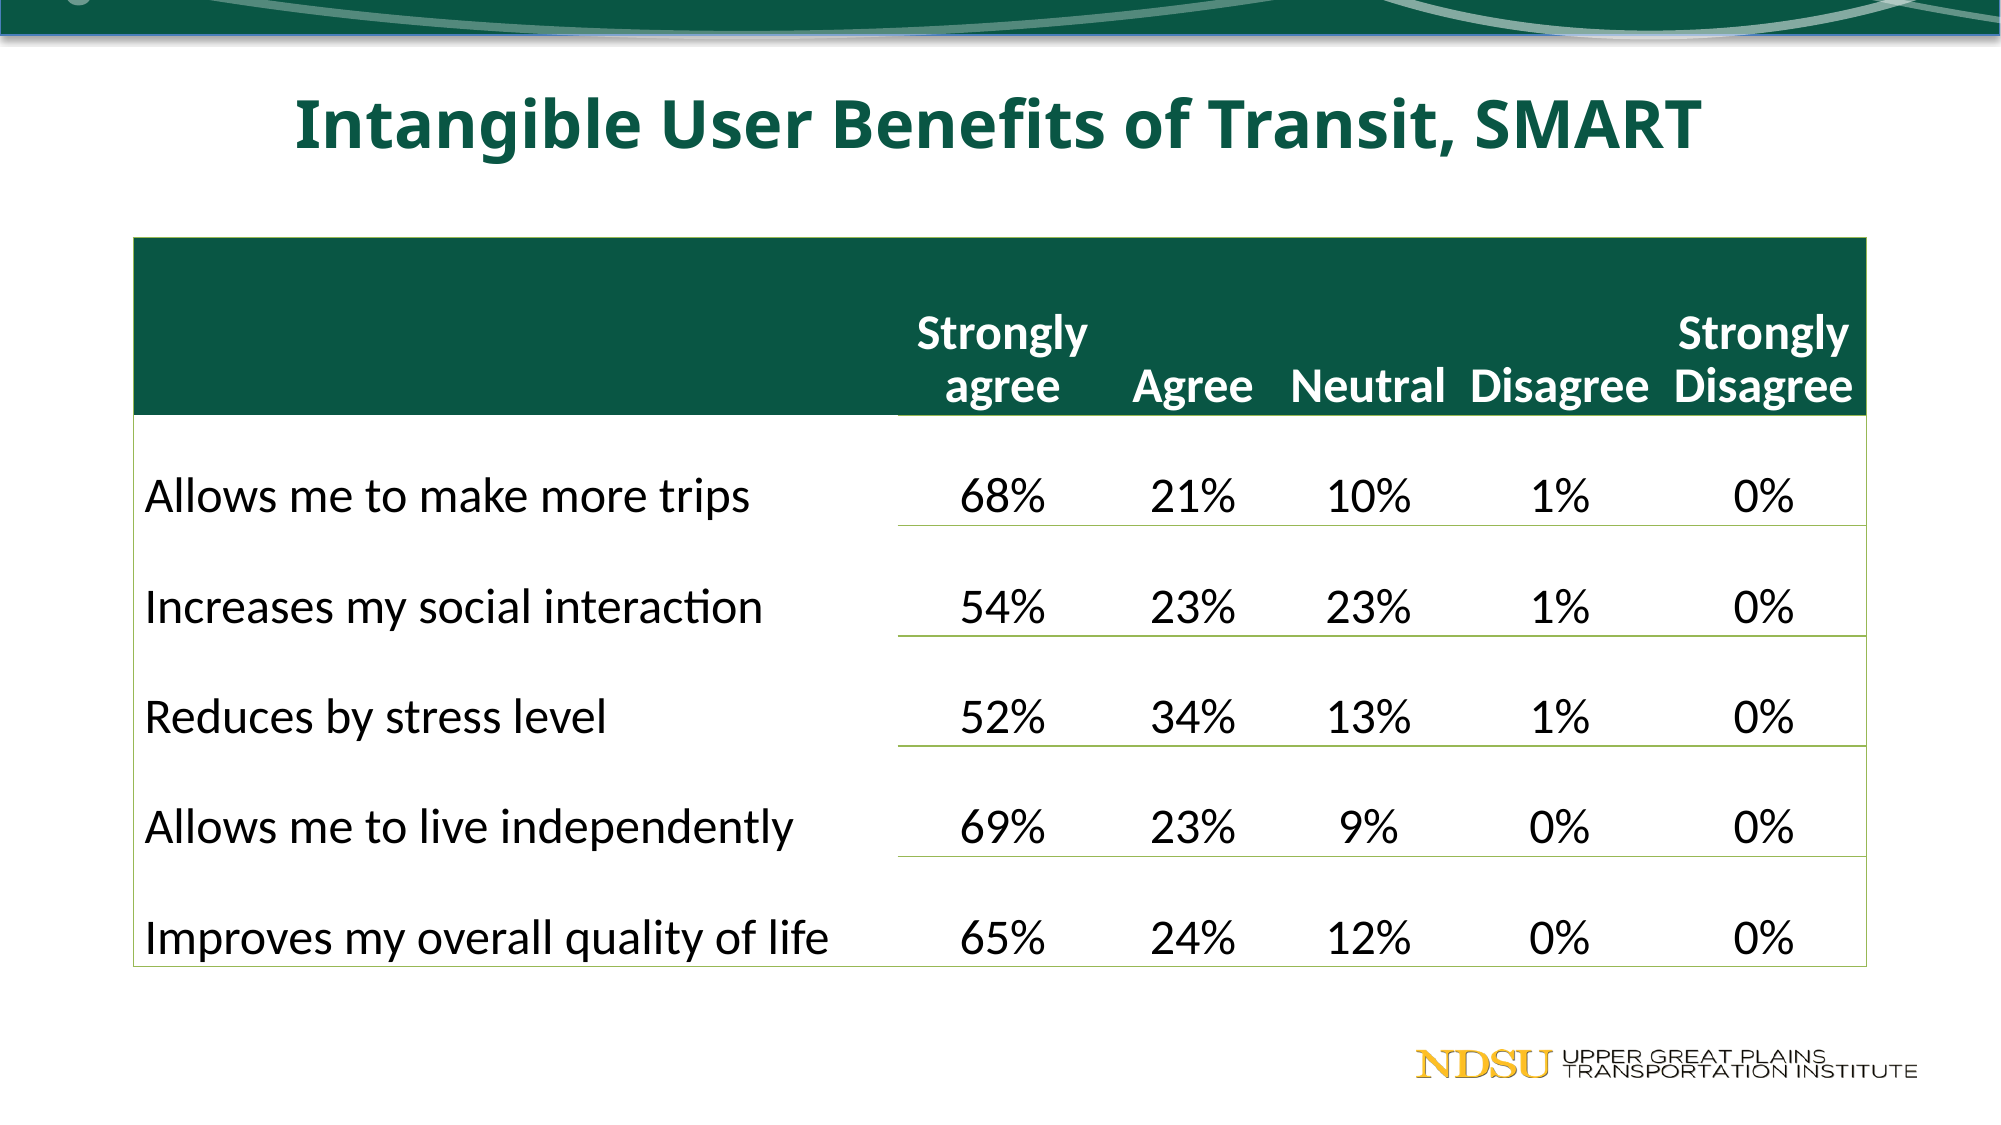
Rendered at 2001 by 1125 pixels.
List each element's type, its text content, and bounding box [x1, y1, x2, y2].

table_cell Increases my social interaction [134, 526, 898, 636]
table_cell 1% [1458, 637, 1661, 745]
table_cell 12% [1278, 857, 1458, 966]
title Intangible User Benefits of Transit, SMART [133, 75, 1867, 158]
table_cell 23% [1108, 526, 1278, 635]
table_cell 9% [1278, 747, 1458, 856]
picture [1416, 1049, 1917, 1078]
table_cell 21% [1108, 416, 1278, 525]
table_cell 0% [1661, 637, 1866, 745]
table_cell 10% [1278, 416, 1458, 525]
table_cell 1% [1458, 416, 1661, 525]
table_cell 69% [898, 747, 1108, 856]
table_cell 0% [1458, 747, 1661, 856]
table_cell 1% [1458, 526, 1661, 635]
table_header [134, 238, 898, 415]
table_cell 0% [1661, 747, 1866, 856]
table_cell Improves my overall quality of life [134, 856, 898, 966]
table_header Neutral [1278, 238, 1458, 415]
table_cell Allows me to live independently [134, 746, 898, 856]
table_cell 68% [898, 416, 1108, 525]
table_header Strongly Disagree [1661, 238, 1866, 415]
table_cell Allows me to make more trips [134, 415, 898, 526]
table_cell 52% [898, 637, 1108, 745]
table_cell 13% [1278, 637, 1458, 745]
table_cell Reduces by stress level [134, 636, 898, 746]
table_cell 0% [1661, 526, 1866, 635]
table_cell 23% [1108, 747, 1278, 856]
table_header Agree [1108, 238, 1278, 415]
table_cell 65% [898, 857, 1108, 966]
table_cell 23% [1278, 526, 1458, 635]
table_cell 0% [1458, 857, 1661, 966]
table_cell 0% [1661, 857, 1866, 966]
table_cell 34% [1108, 637, 1278, 745]
table_header Disagree [1458, 238, 1661, 415]
table_cell 24% [1108, 857, 1278, 966]
table_cell 0% [1661, 416, 1866, 525]
table_cell 54% [898, 526, 1108, 635]
table_header Strongly agree [898, 238, 1108, 415]
